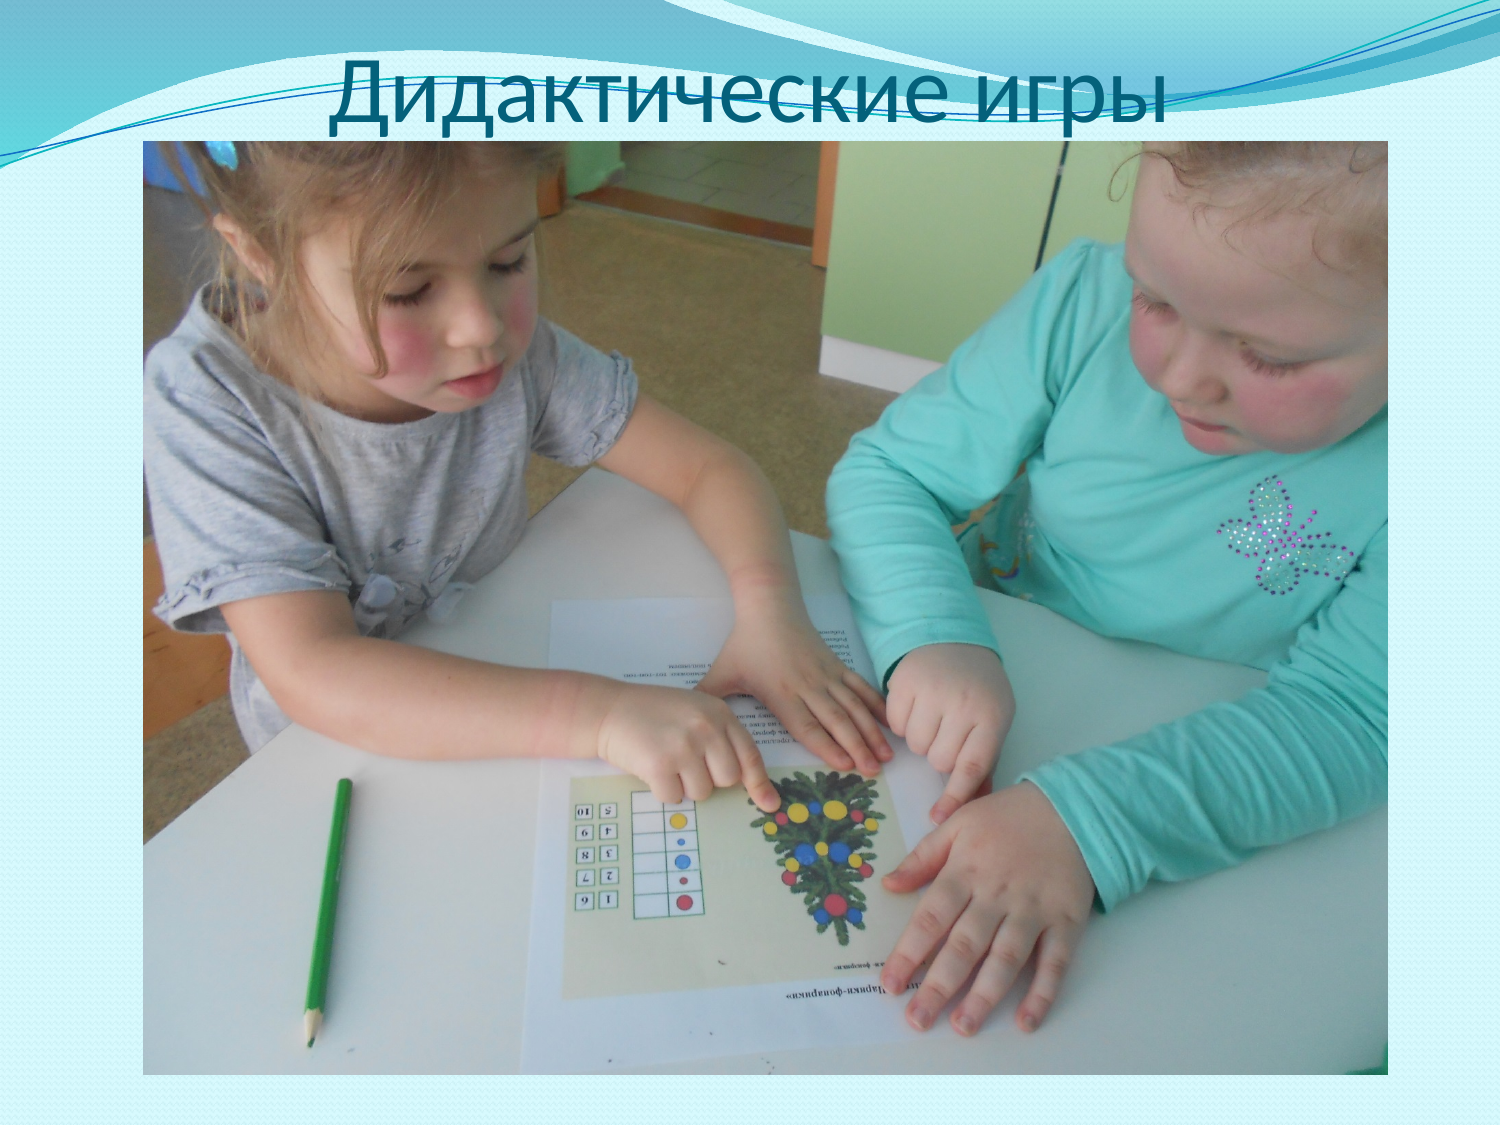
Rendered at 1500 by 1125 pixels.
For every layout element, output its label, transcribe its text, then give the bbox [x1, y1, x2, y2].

picture [143, 141, 1389, 1076]
title Дидактические игры [75, 19, 1425, 142]
